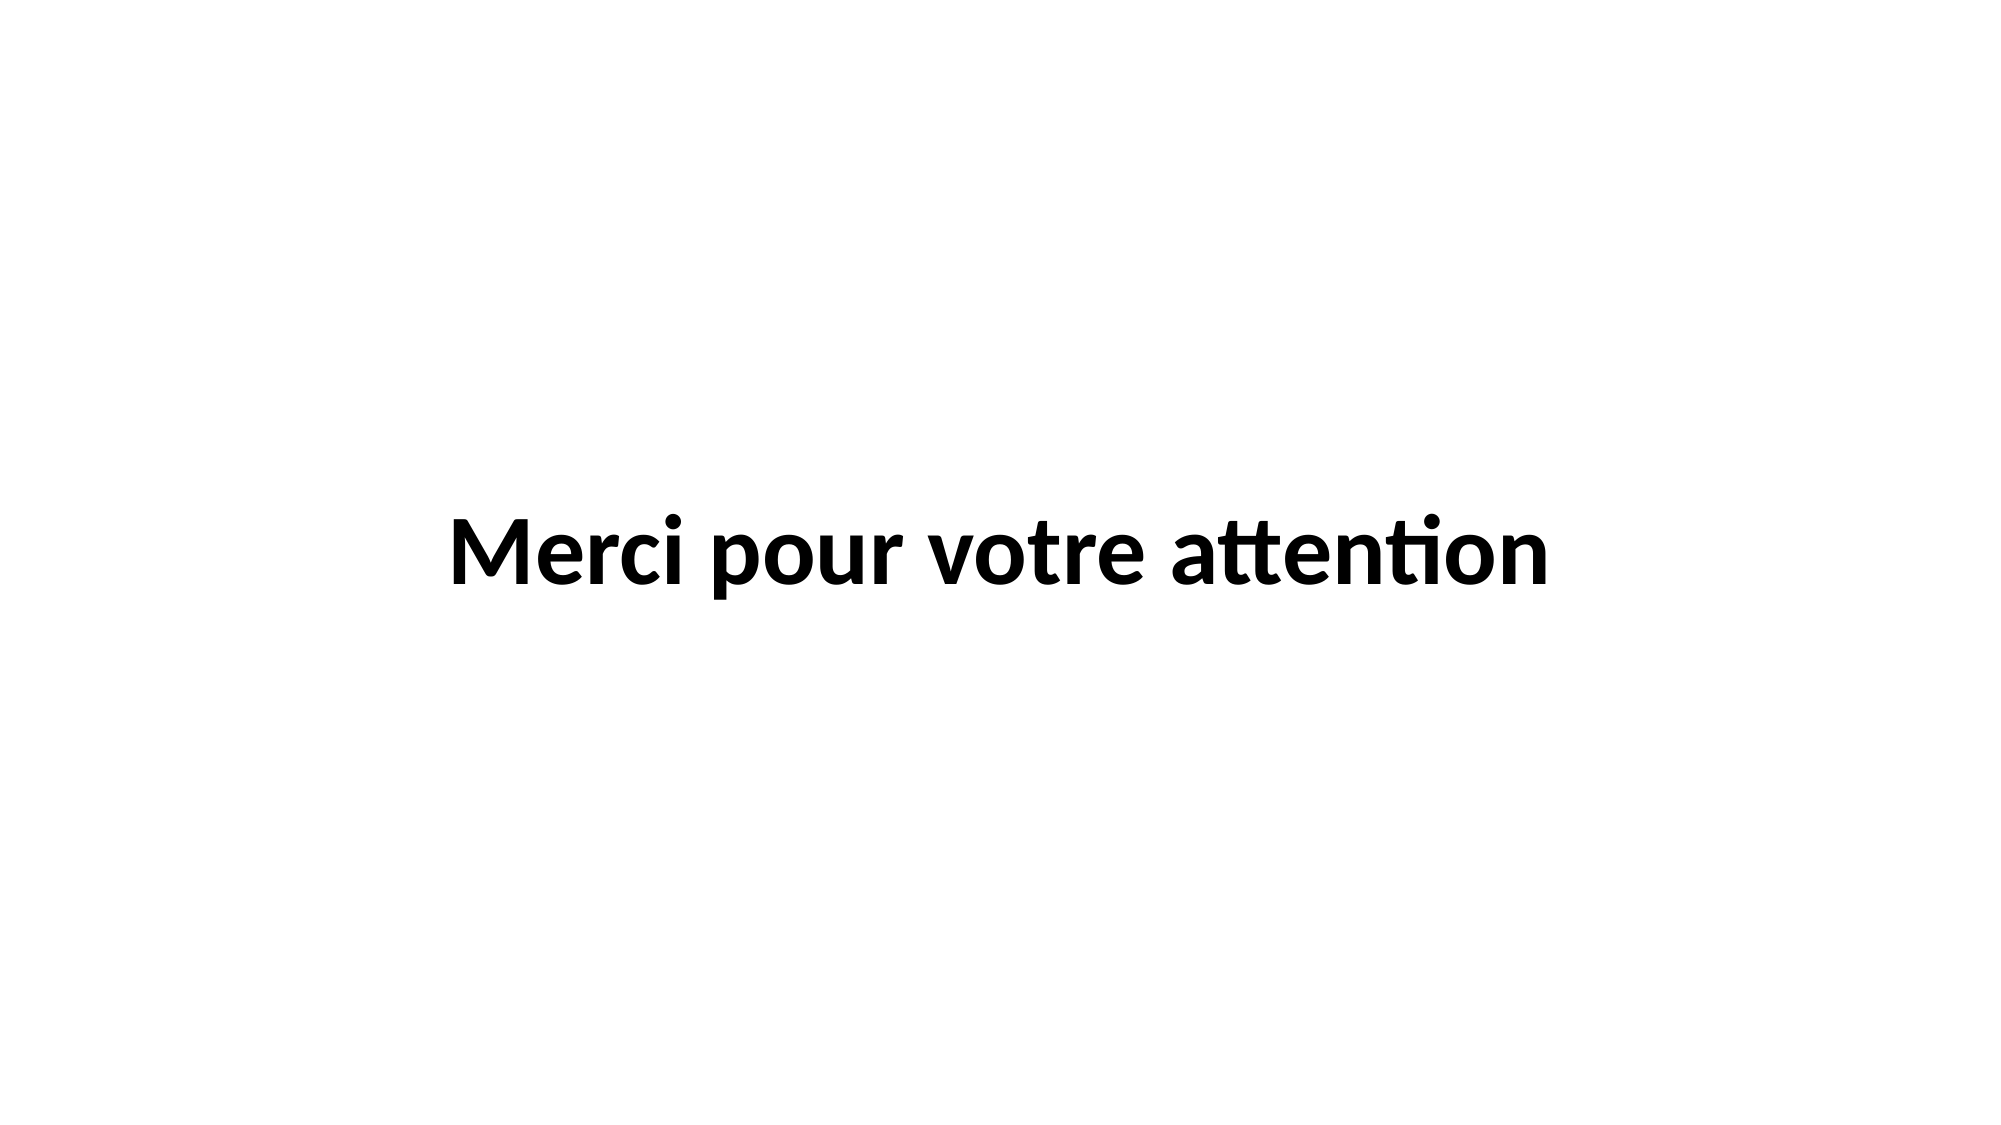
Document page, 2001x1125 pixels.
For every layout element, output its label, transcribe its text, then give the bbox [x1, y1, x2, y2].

list Merci pour votre attention [137, 299, 1863, 806]
